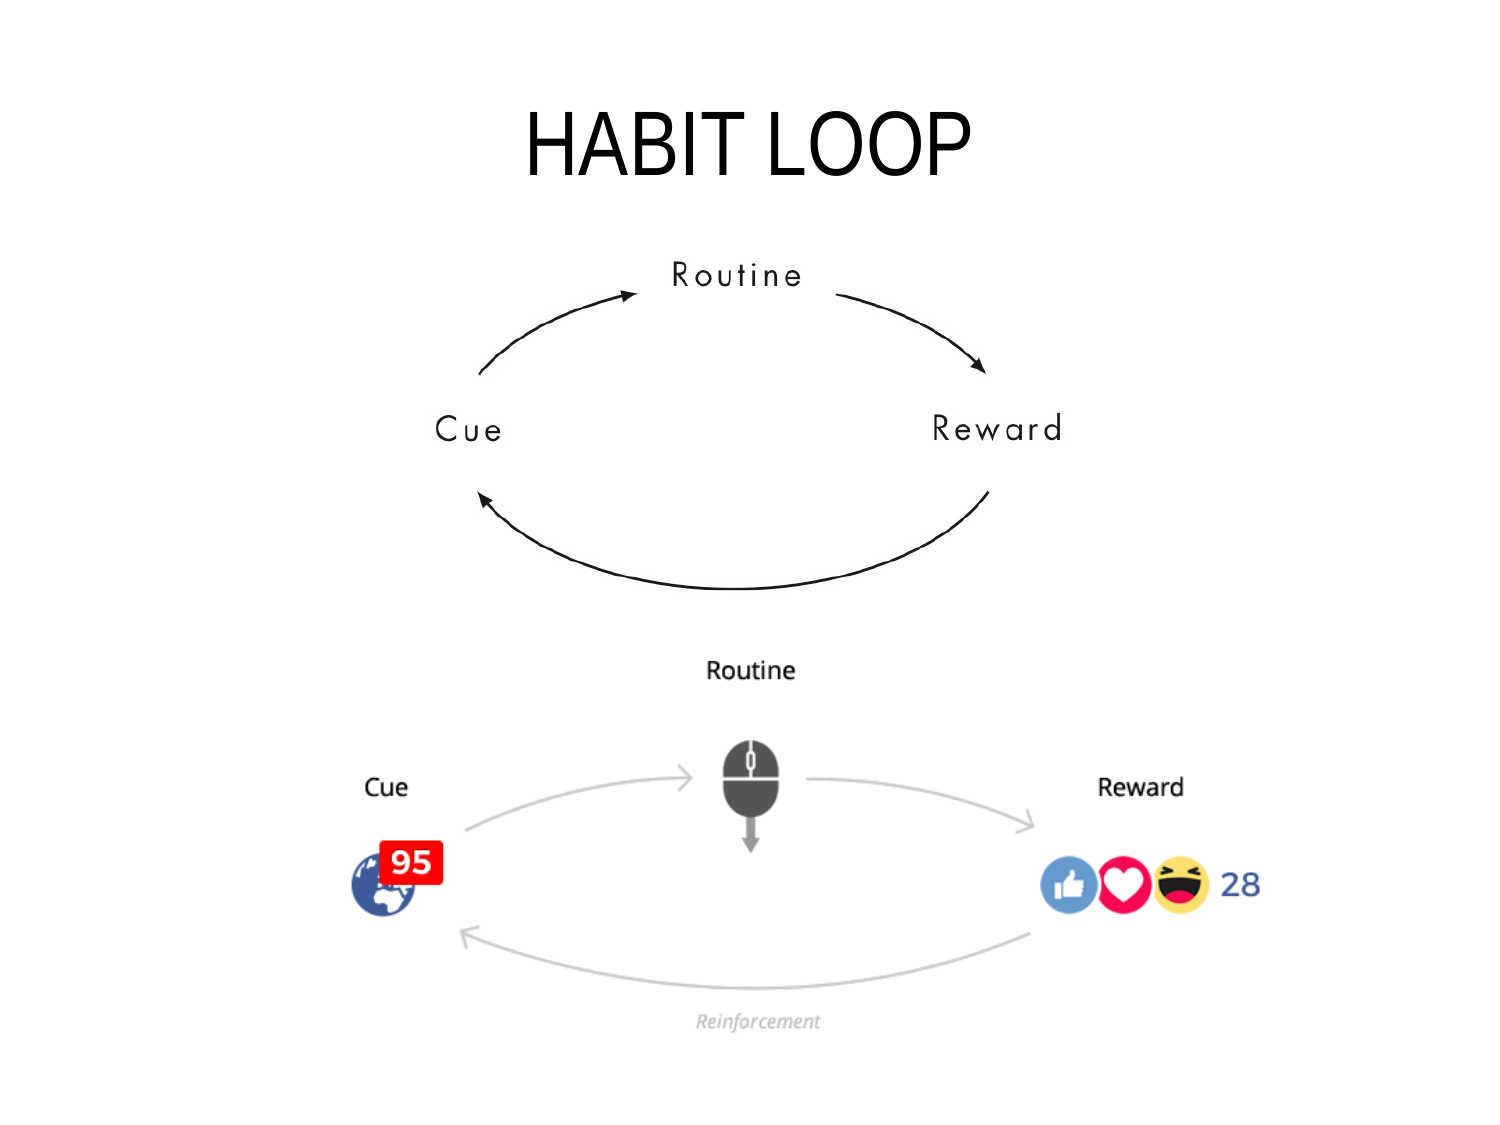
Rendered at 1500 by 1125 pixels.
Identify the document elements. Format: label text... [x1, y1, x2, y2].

title HABIT LOOP [75, 45, 1425, 233]
picture [206, 175, 1407, 1125]
